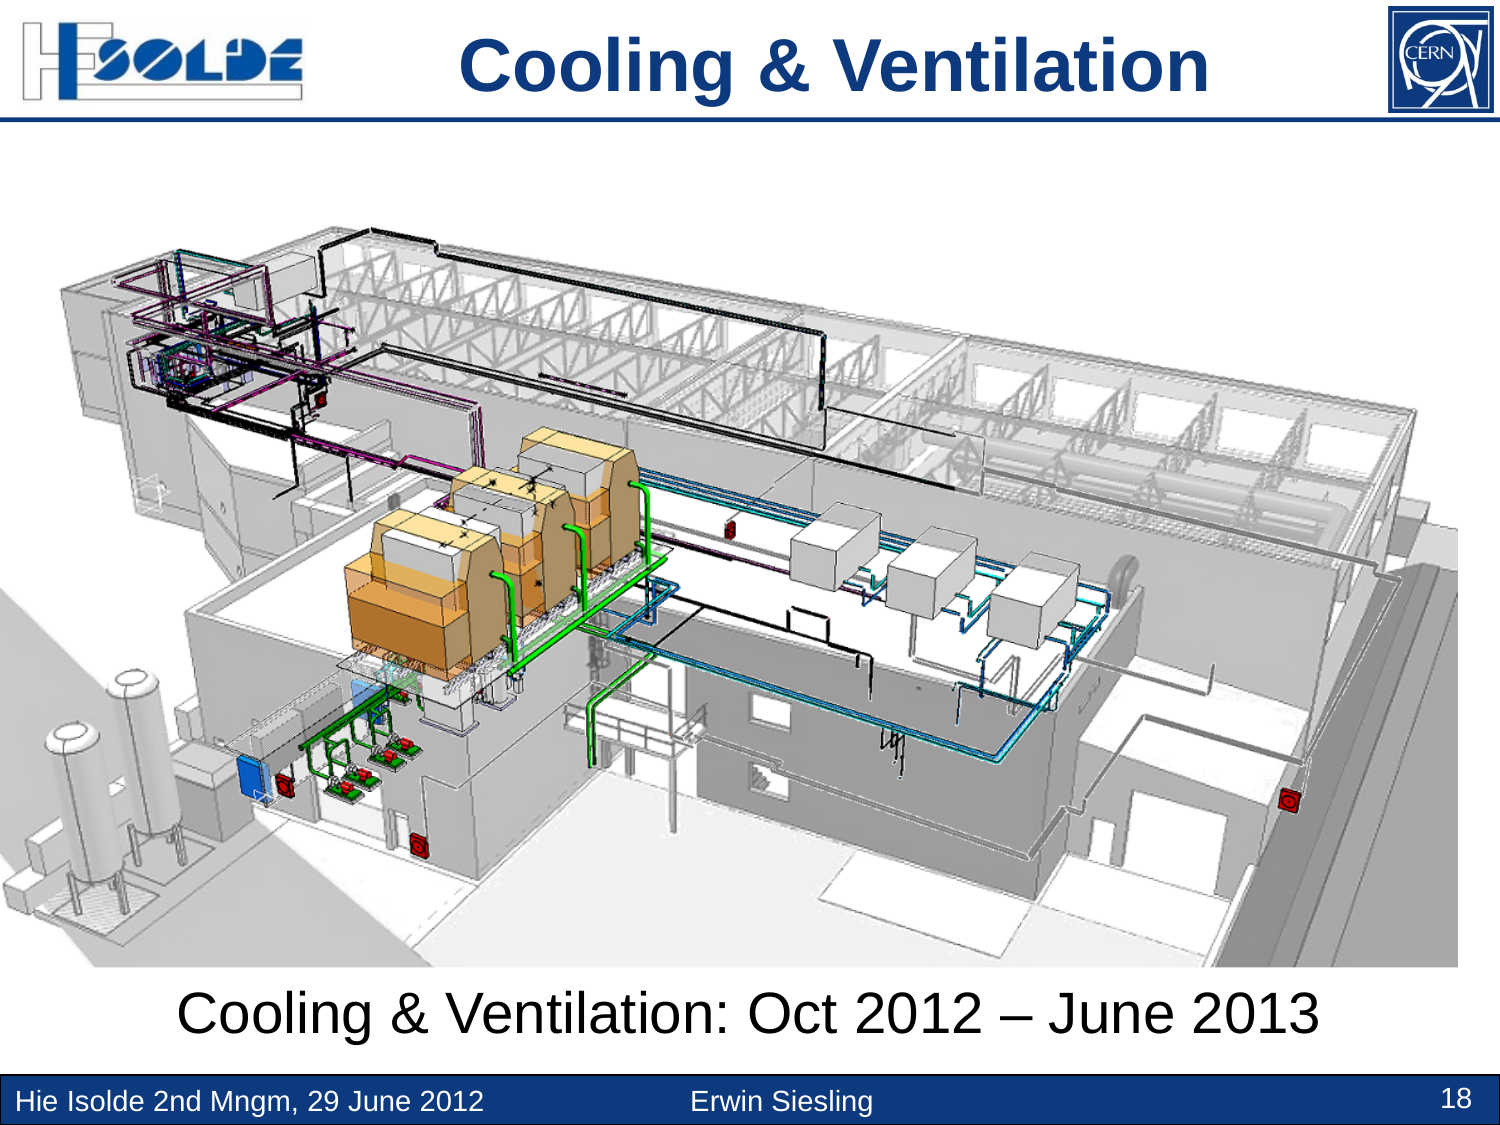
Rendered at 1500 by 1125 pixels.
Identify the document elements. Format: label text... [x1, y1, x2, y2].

slide_number 18 [1137, 1071, 1488, 1125]
text_box Cooling & Ventilation [415, 8, 1255, 114]
text_box Cooling & Ventilation: Oct 2012 – June 2013 [0, 967, 1500, 1053]
picture [17, 18, 307, 105]
picture [0, 121, 1458, 1011]
picture [1388, 6, 1494, 113]
